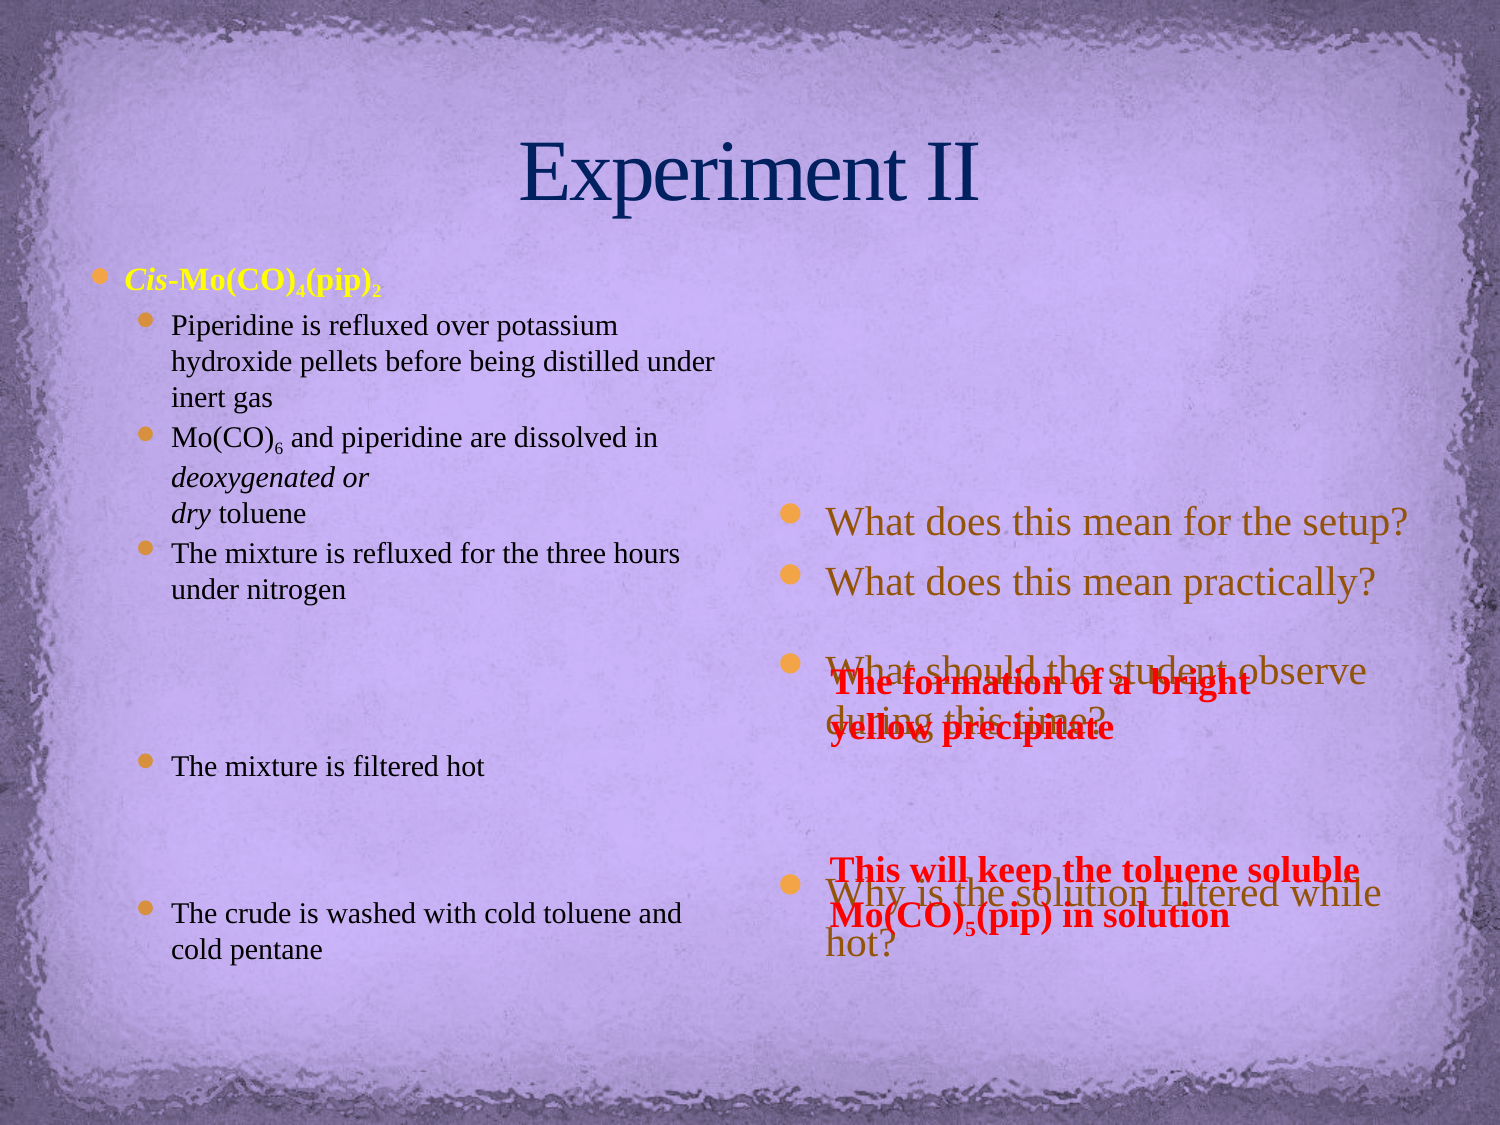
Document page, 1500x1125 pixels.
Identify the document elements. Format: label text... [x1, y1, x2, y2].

text_box This will keep the toluene soluble Mo(CO)5(pip) in solution [814, 837, 1386, 949]
list What does this mean for the setup? What does this mean practically? What should the student observe during this time? Why is the solution filtered while hot? [762, 249, 1429, 1000]
list Cis-Mo(CO)4(pip)2 Piperidine is refluxed over potassium hydroxide pellets before being distilled under inert gas Mo(CO)6 and piperidine are dissolved in deoxygenated or dry toluene The mixture is refluxed for the three hours under nitrogen The mixture is filtered hot The crude is washed with cold toluene and cold pentane [75, 249, 741, 1000]
title Experiment II [74, 24, 1425, 225]
text_box The formation of a bright yellow precipitate [815, 649, 1276, 755]
